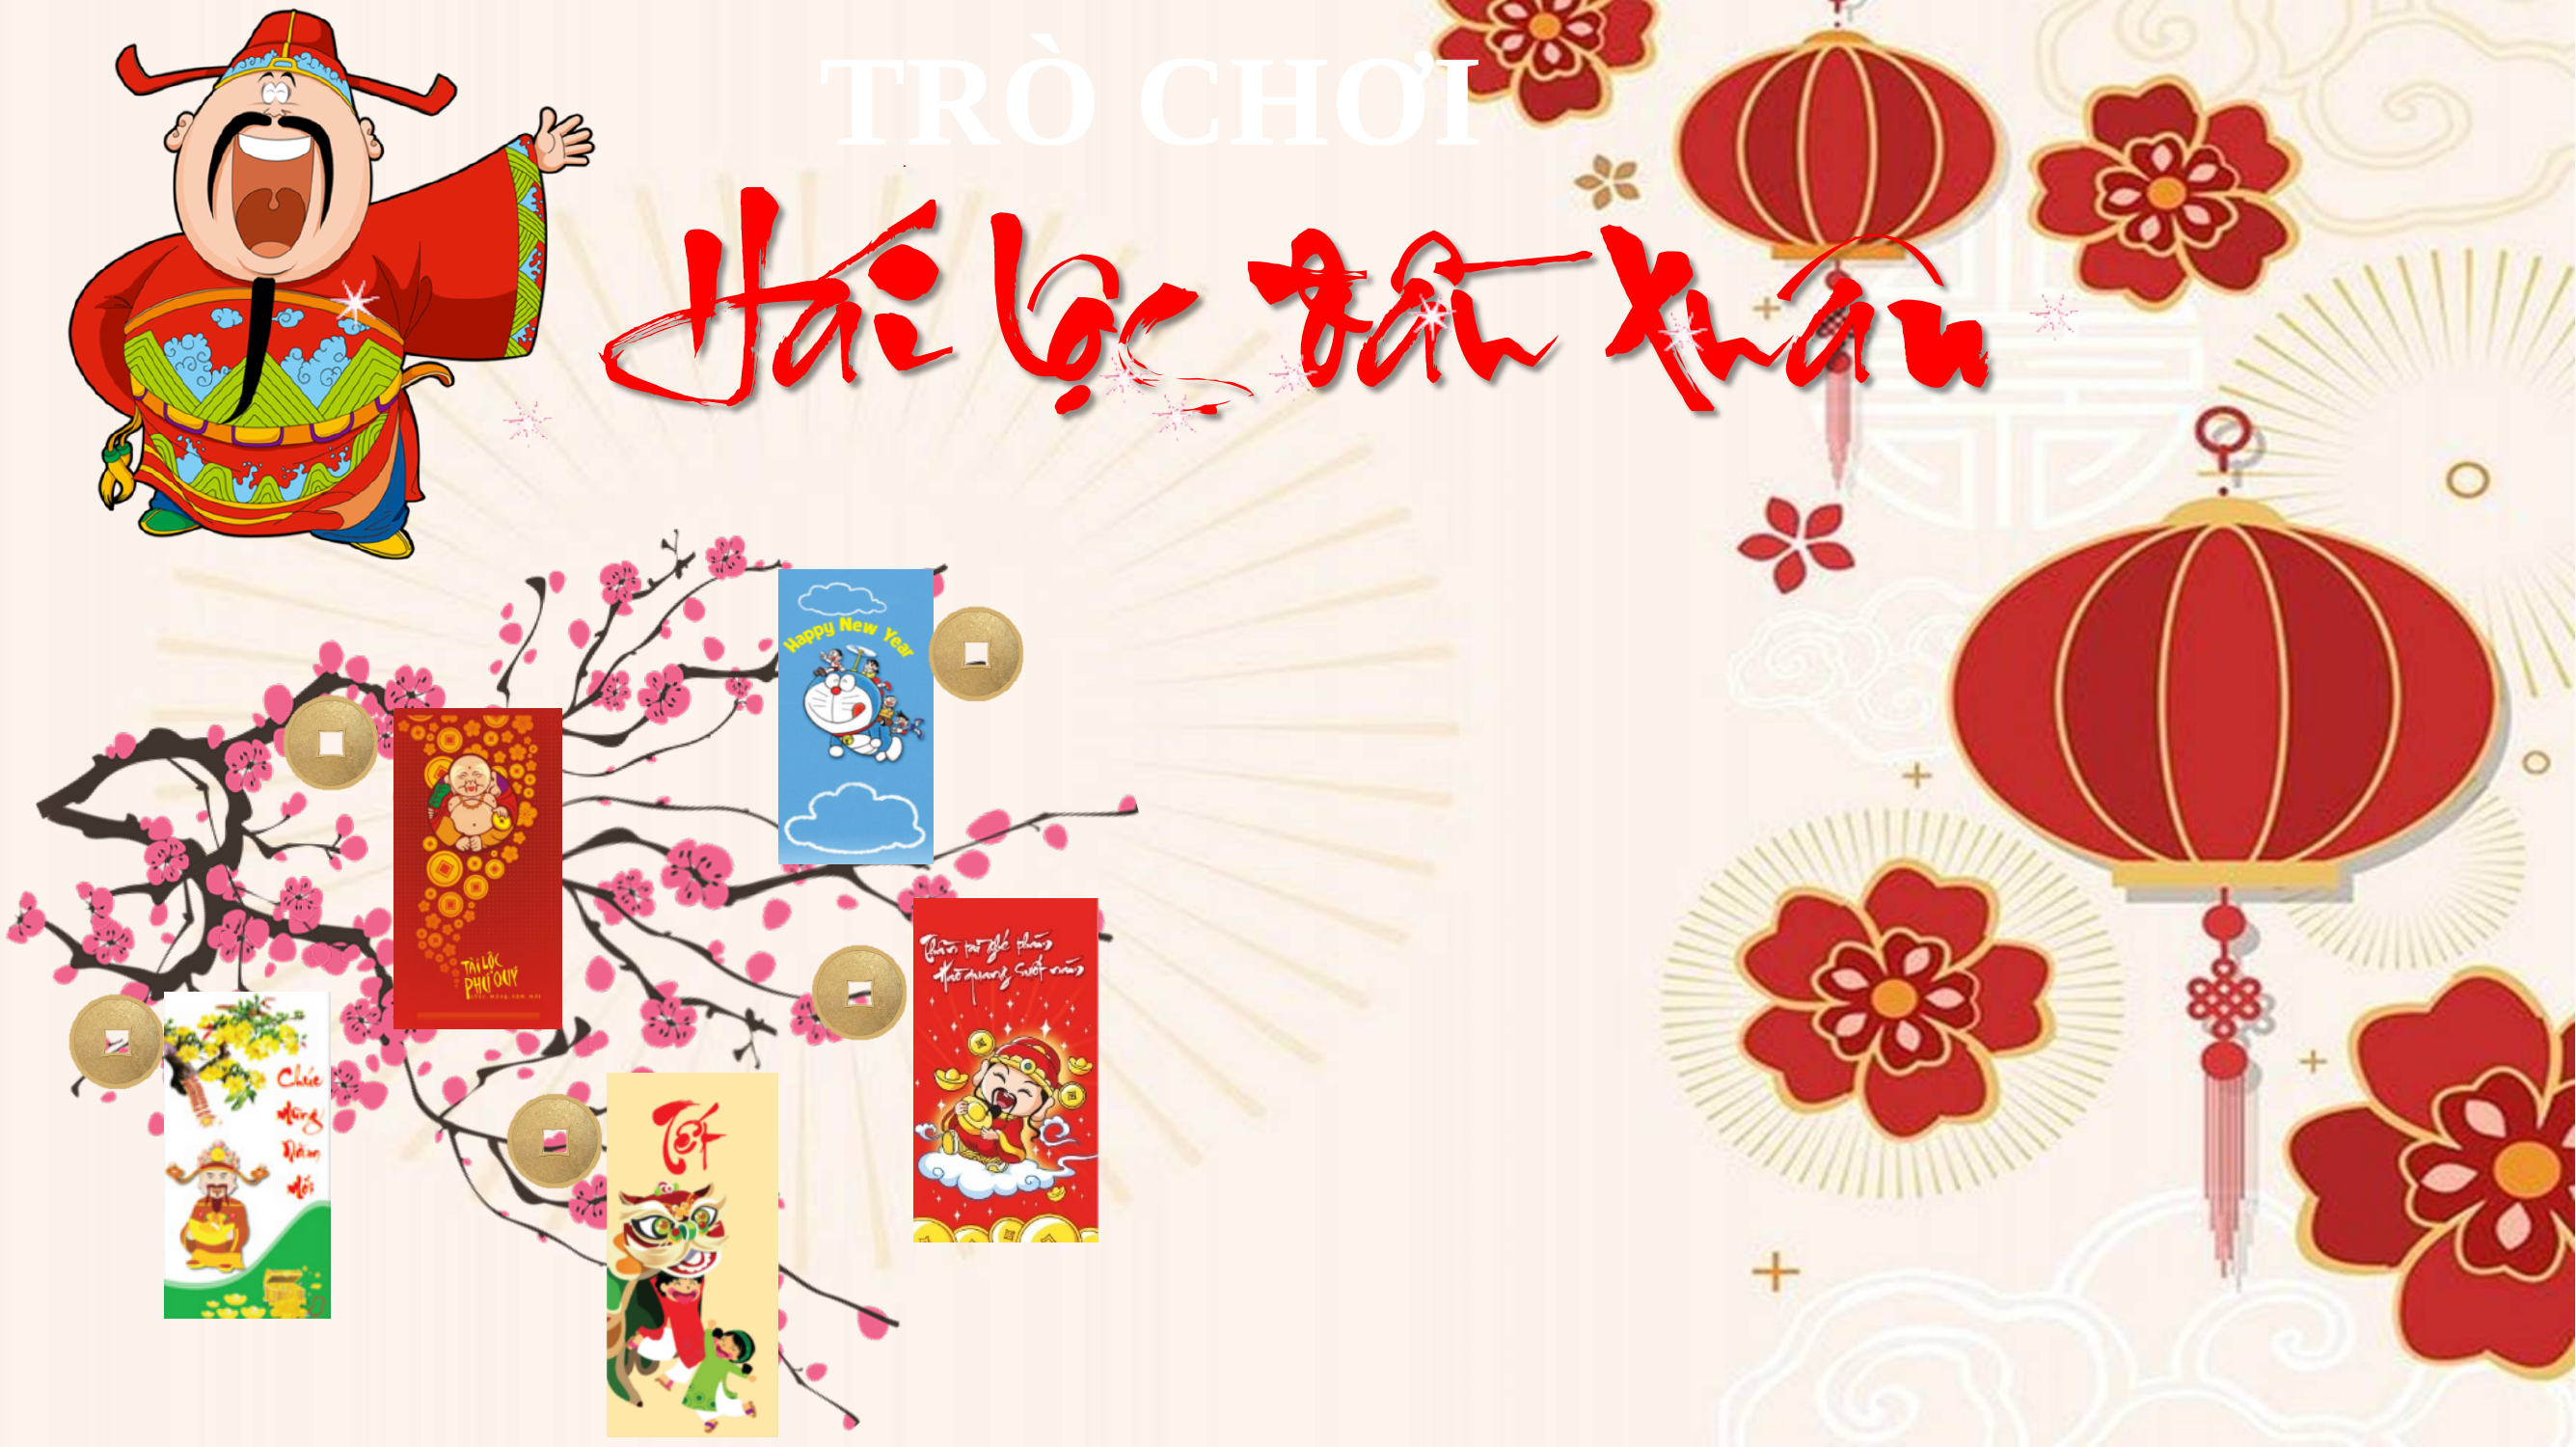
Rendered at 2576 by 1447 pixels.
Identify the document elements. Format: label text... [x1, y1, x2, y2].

picture [0, 0, 2576, 1447]
text_box TRÒ CHƠI [800, 6, 1502, 92]
